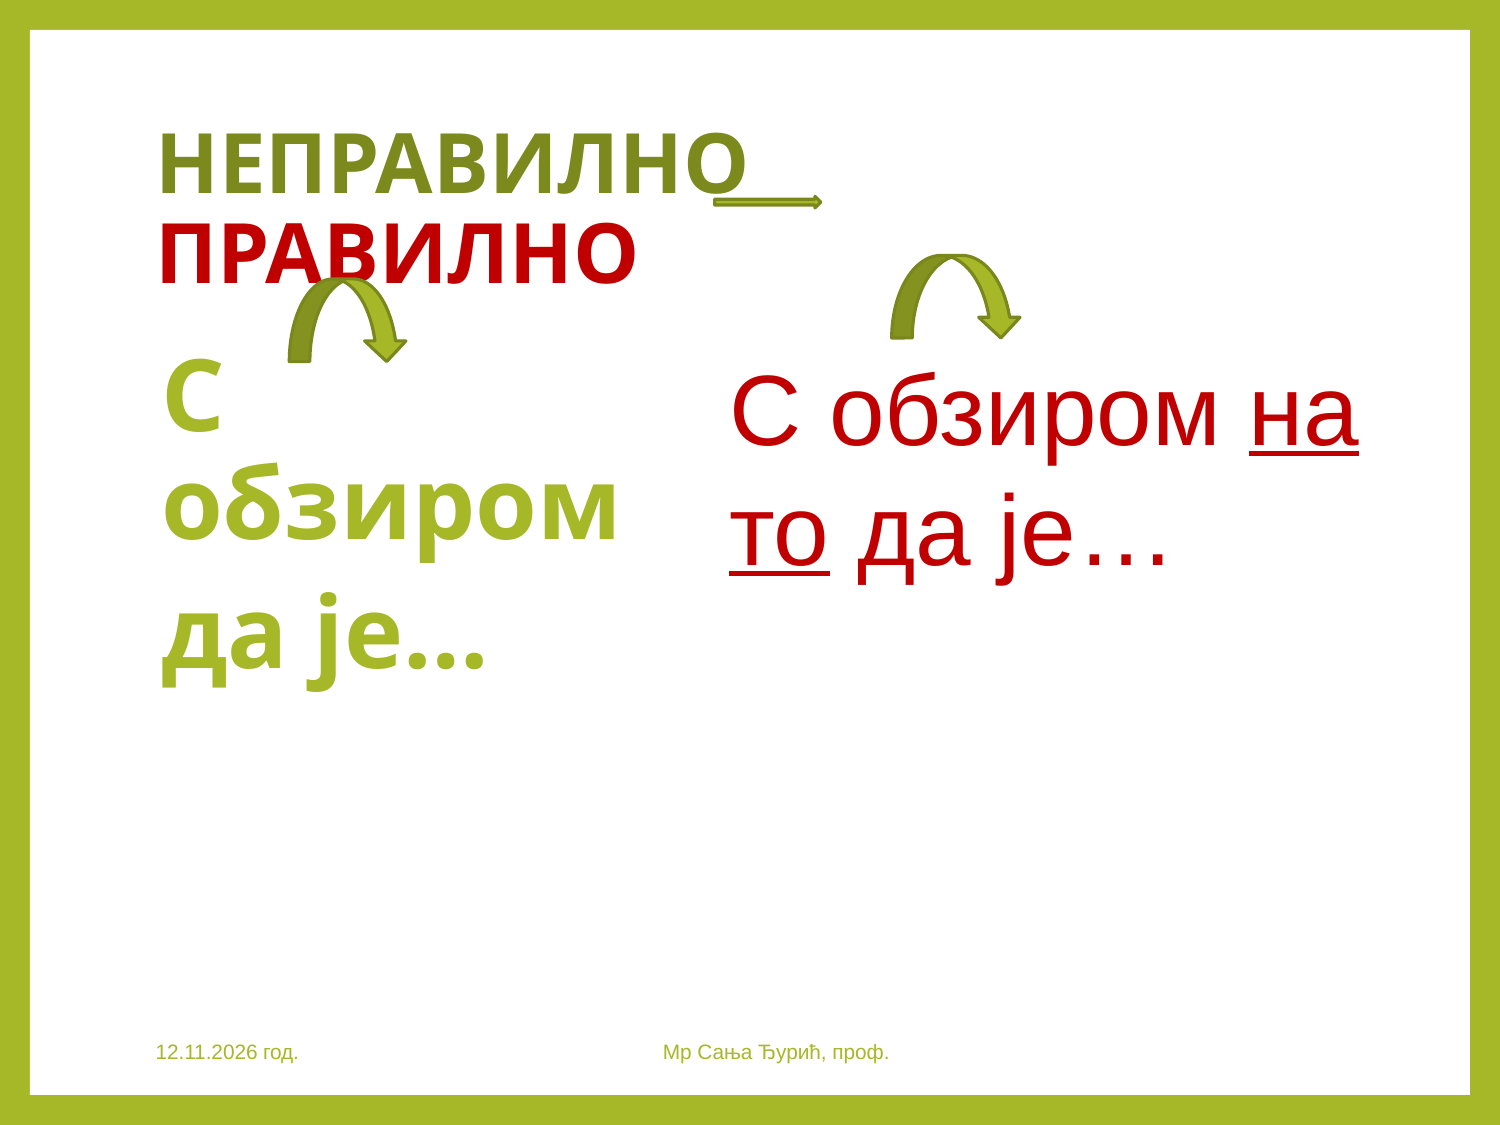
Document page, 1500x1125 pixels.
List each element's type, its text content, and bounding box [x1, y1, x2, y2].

text_box [713, 194, 822, 210]
footer Мр Сања Ђурић, проф. [485, 1021, 1067, 1081]
list С обзиром да је… [140, 338, 715, 1000]
text_box [287, 277, 408, 364]
text_box [890, 253, 1022, 340]
text_box С обзиром на то да је… [714, 337, 1388, 593]
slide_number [140, 1021, 428, 1081]
title НЕПРАВИЛНО ПРАВИЛНО [140, 99, 1356, 323]
